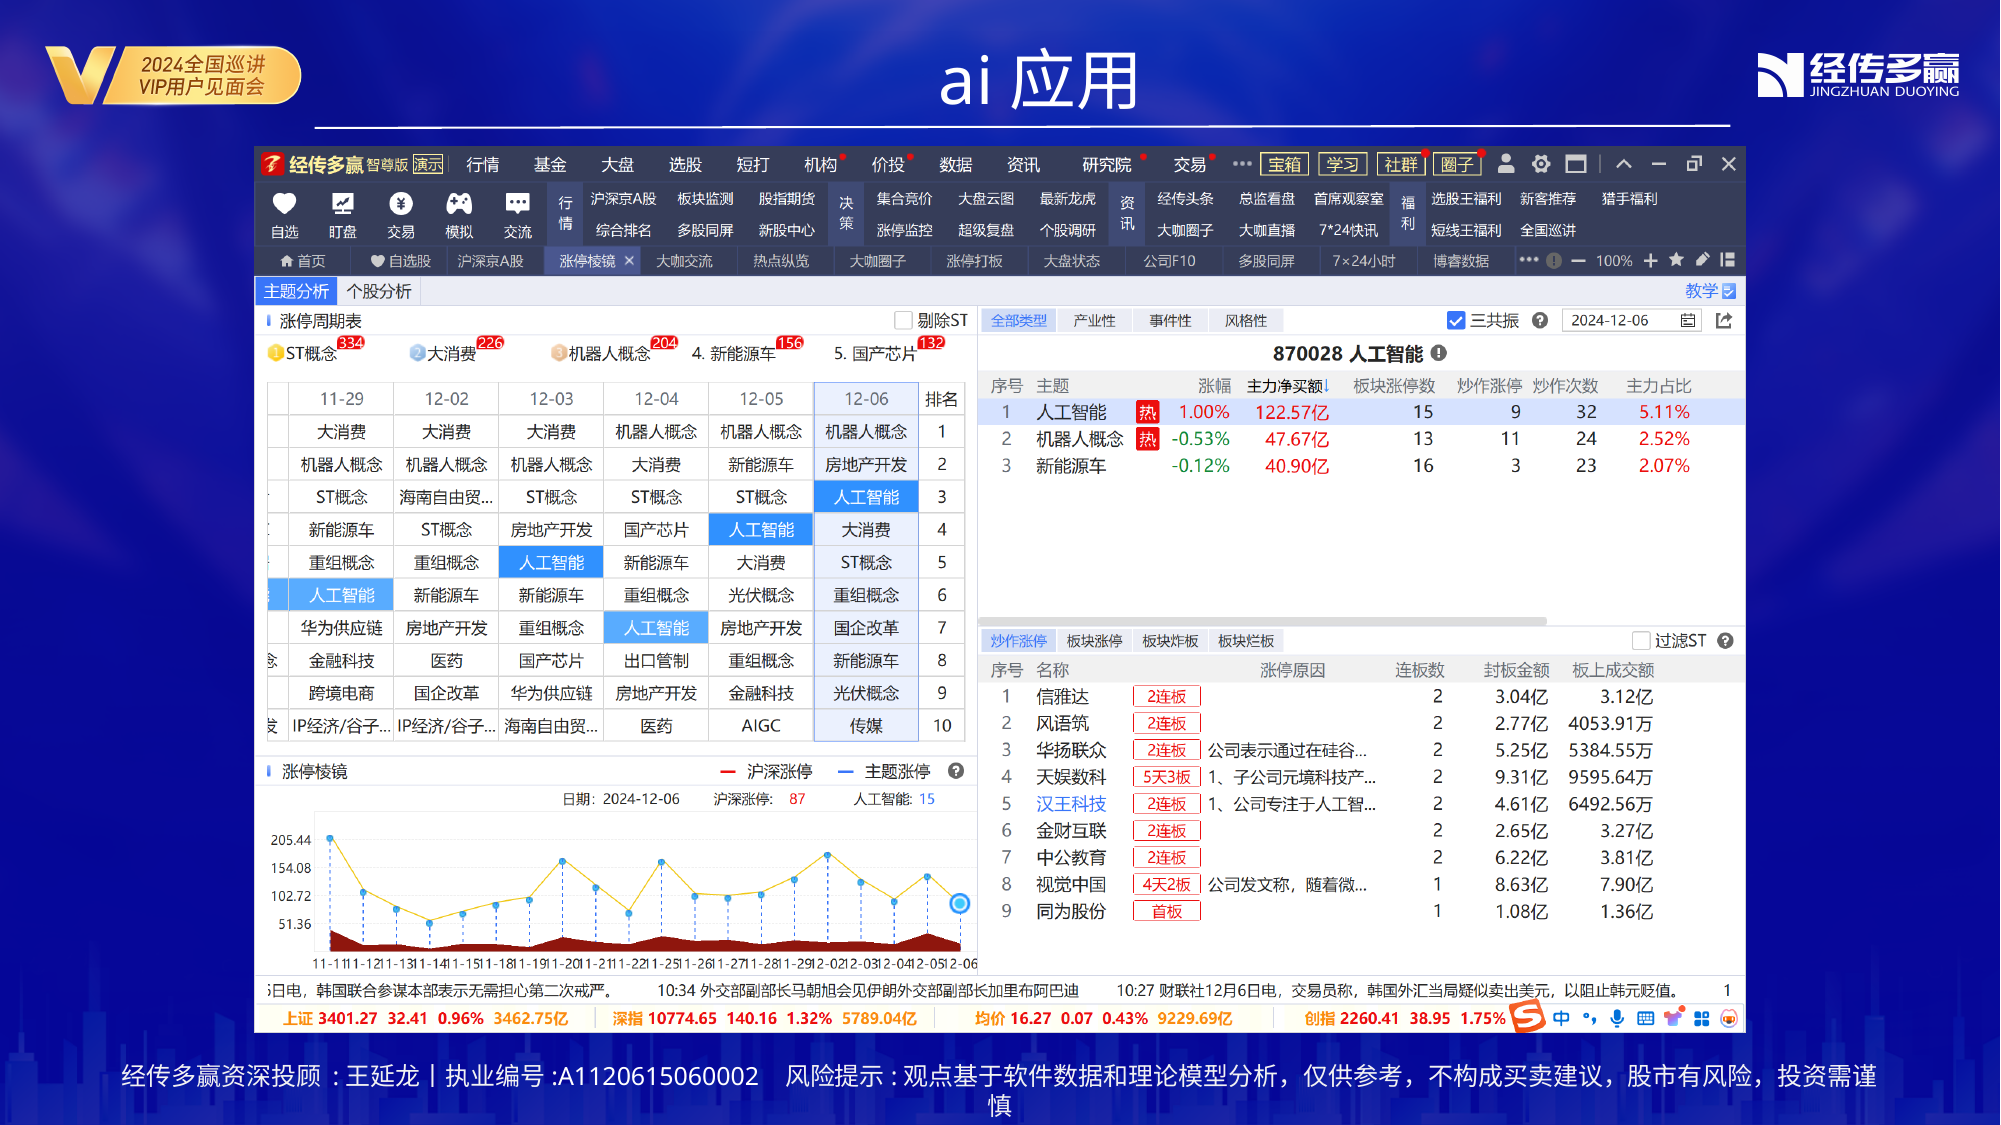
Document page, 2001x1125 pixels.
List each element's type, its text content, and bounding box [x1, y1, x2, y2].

text_box ai应用 [420, 30, 1662, 126]
picture [0, 0, 2000, 1125]
text_box 经传多赢资深投顾 :王延龙丨执业编号:A1120615060002 风险提示:观点基于软件数据和理论模型分析，仅供参考，不构成买卖建议，股市有风险，投资需谨慎 [102, 1053, 1898, 1125]
